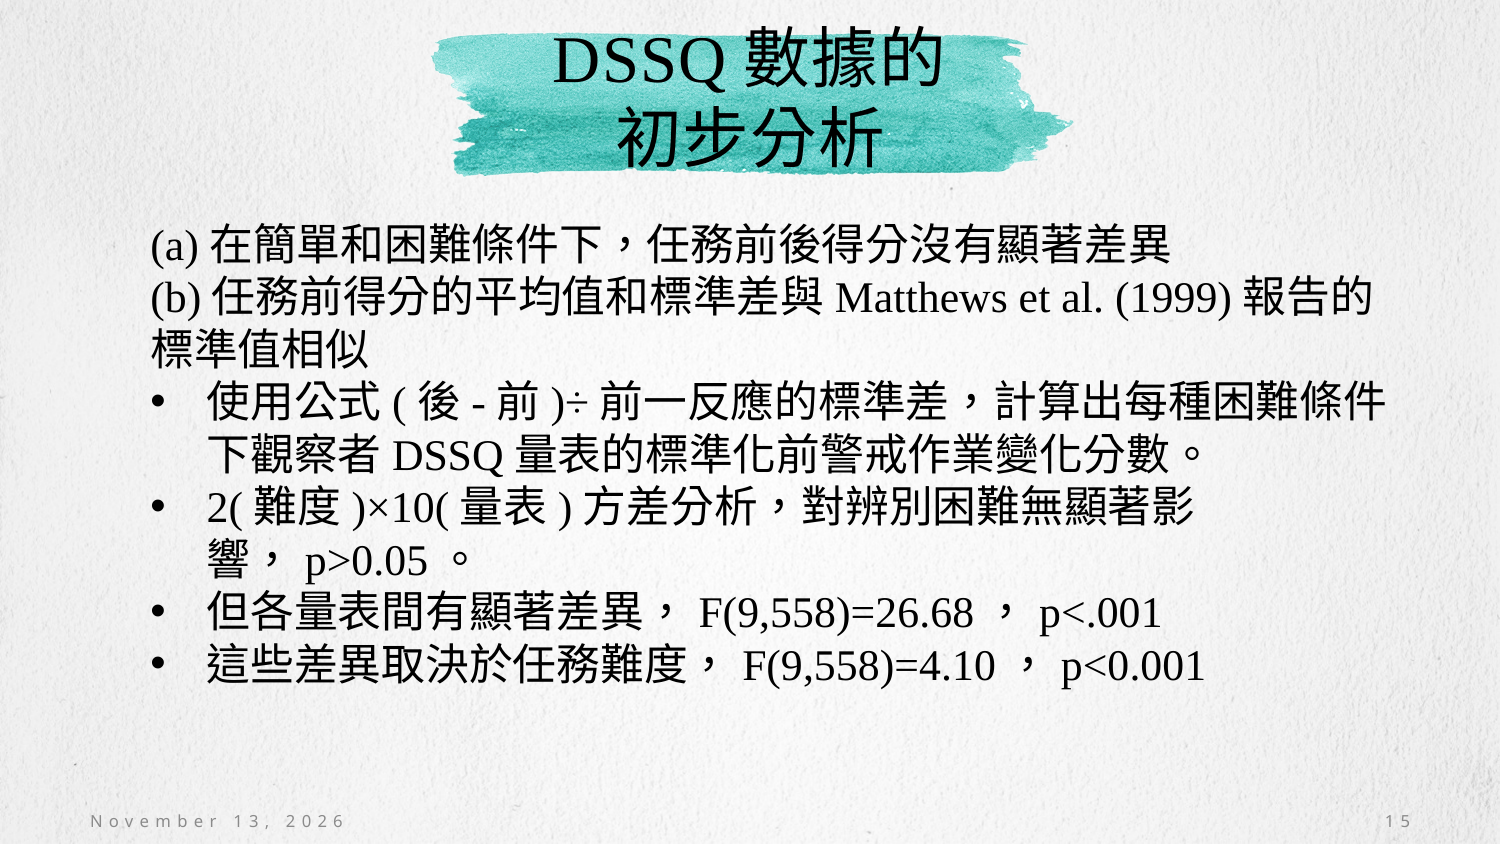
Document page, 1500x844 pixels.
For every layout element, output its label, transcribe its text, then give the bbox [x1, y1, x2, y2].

slide_number 15 [1074, 799, 1425, 844]
picture [0, 0, 1500, 844]
title DSSQ數據的初步分析 [520, 37, 980, 154]
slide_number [75, 799, 425, 844]
text_box (a)在簡單和困難條件下，任務前後得分沒有顯著差異 (b)任務前得分的平均值和標準差與Matthews et al. (1999)報告的標準值相似 使用公式(後-前)÷前一反應的標準差，計算出每種困難條件下觀察者DSSQ量表的標準化前警戒作業變化分數。 2(難度)×10(量表)方差分析，對辨別困難無顯著影響，p>0.05。 但各量表間有顯著差異，F(9,558)=26.68，p<.001 這些差異取決於任務難度，F(9,558)=4.10，p<0.001 [135, 209, 1424, 749]
